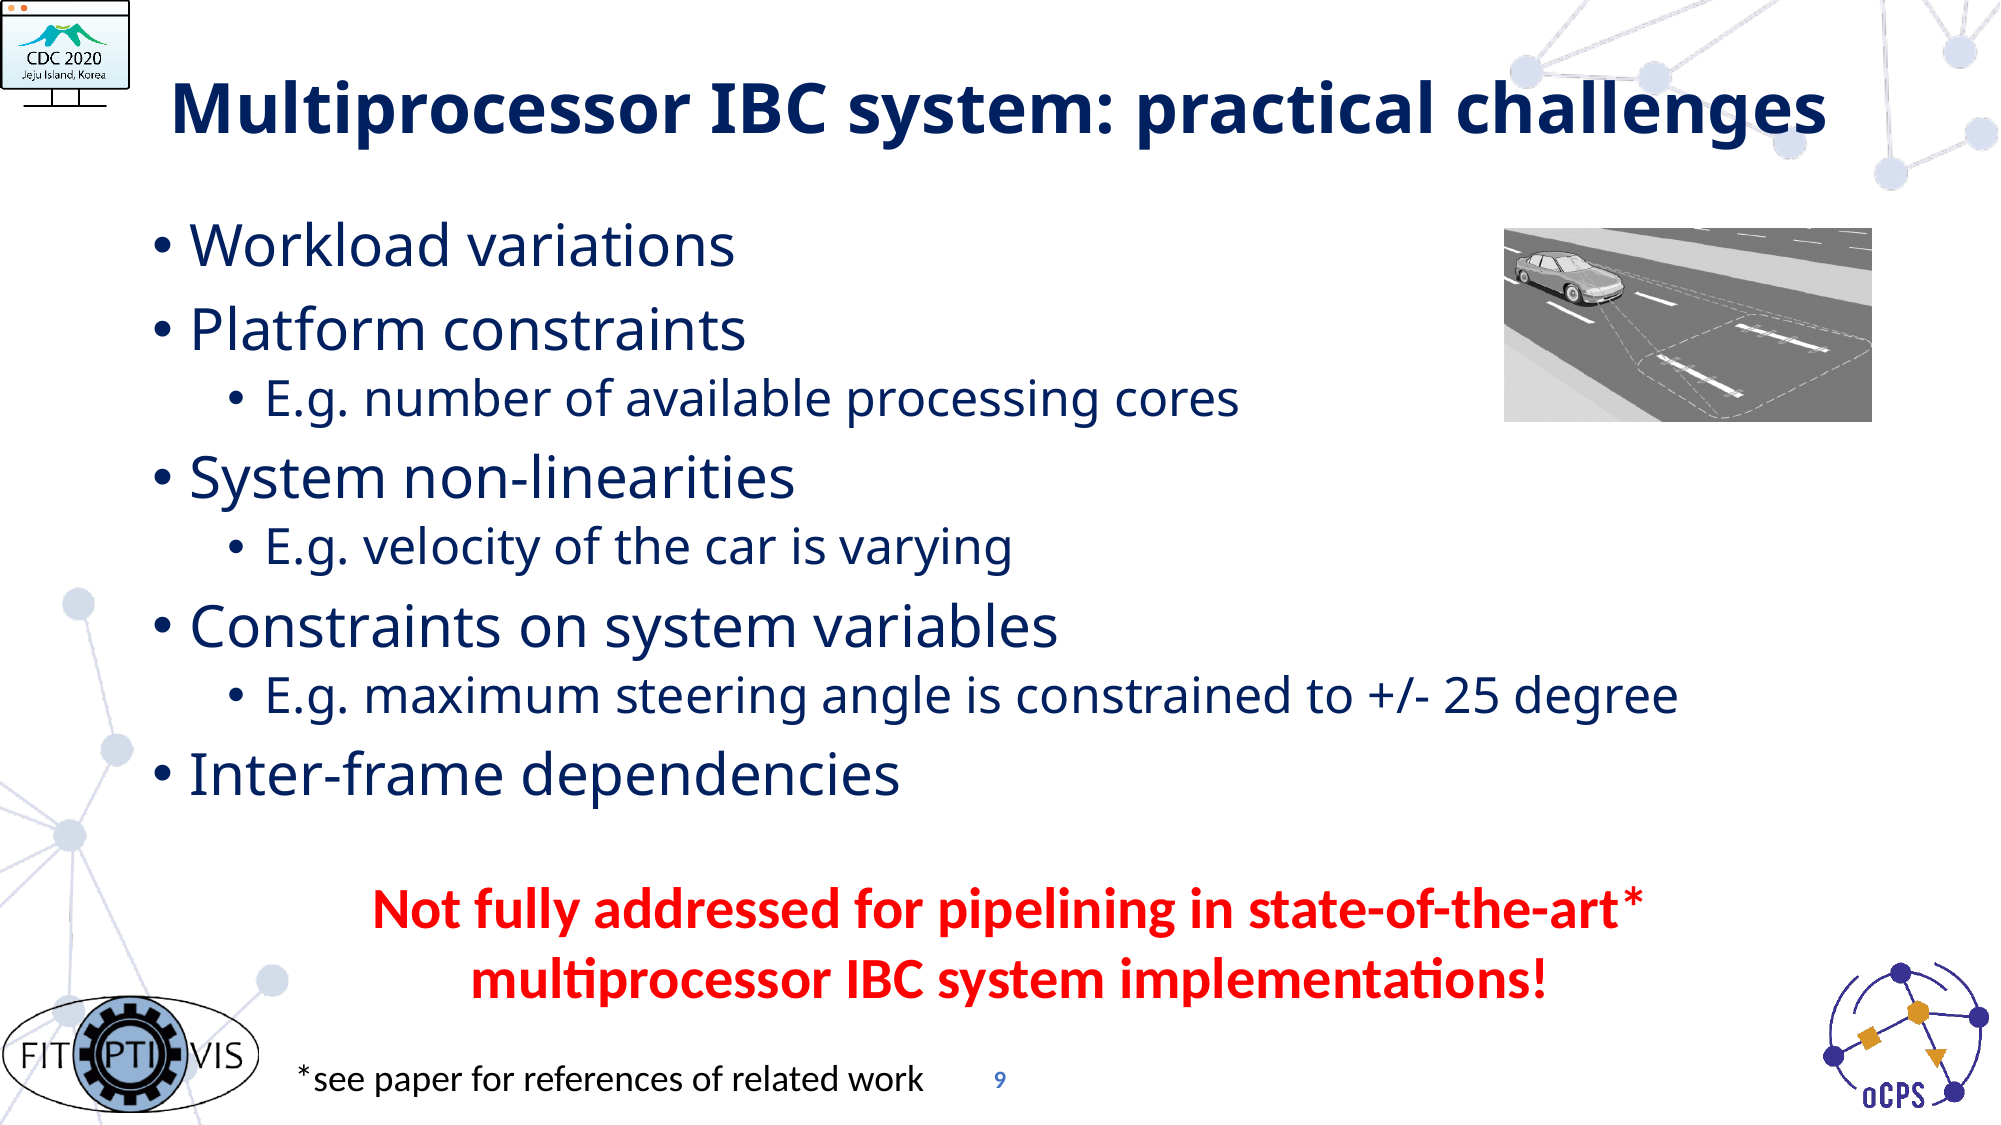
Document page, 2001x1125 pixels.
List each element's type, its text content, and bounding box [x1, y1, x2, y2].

list Workload variations Platform constraints E.g. number of available processing cores System non-linearities E.g. velocity of the car is varying Constraints on system variables E.g. maximum steering angle is constrained to +/- 25 degree Inter-frame dependencies [137, 209, 1863, 1014]
text_box *see paper for references of related work [279, 1046, 1203, 1107]
picture [1823, 962, 1989, 1108]
picture [0, 0, 130, 109]
title Multiprocessor IBC system: practical challenges [137, 59, 1863, 163]
picture [1503, 228, 1872, 422]
slide_number 9 [774, 1048, 1225, 1108]
picture [0, 575, 319, 1125]
text_box Not fully addressed for pipelining in state-of-the-art* multiprocessor IBC system implementations! [332, 862, 1689, 1018]
